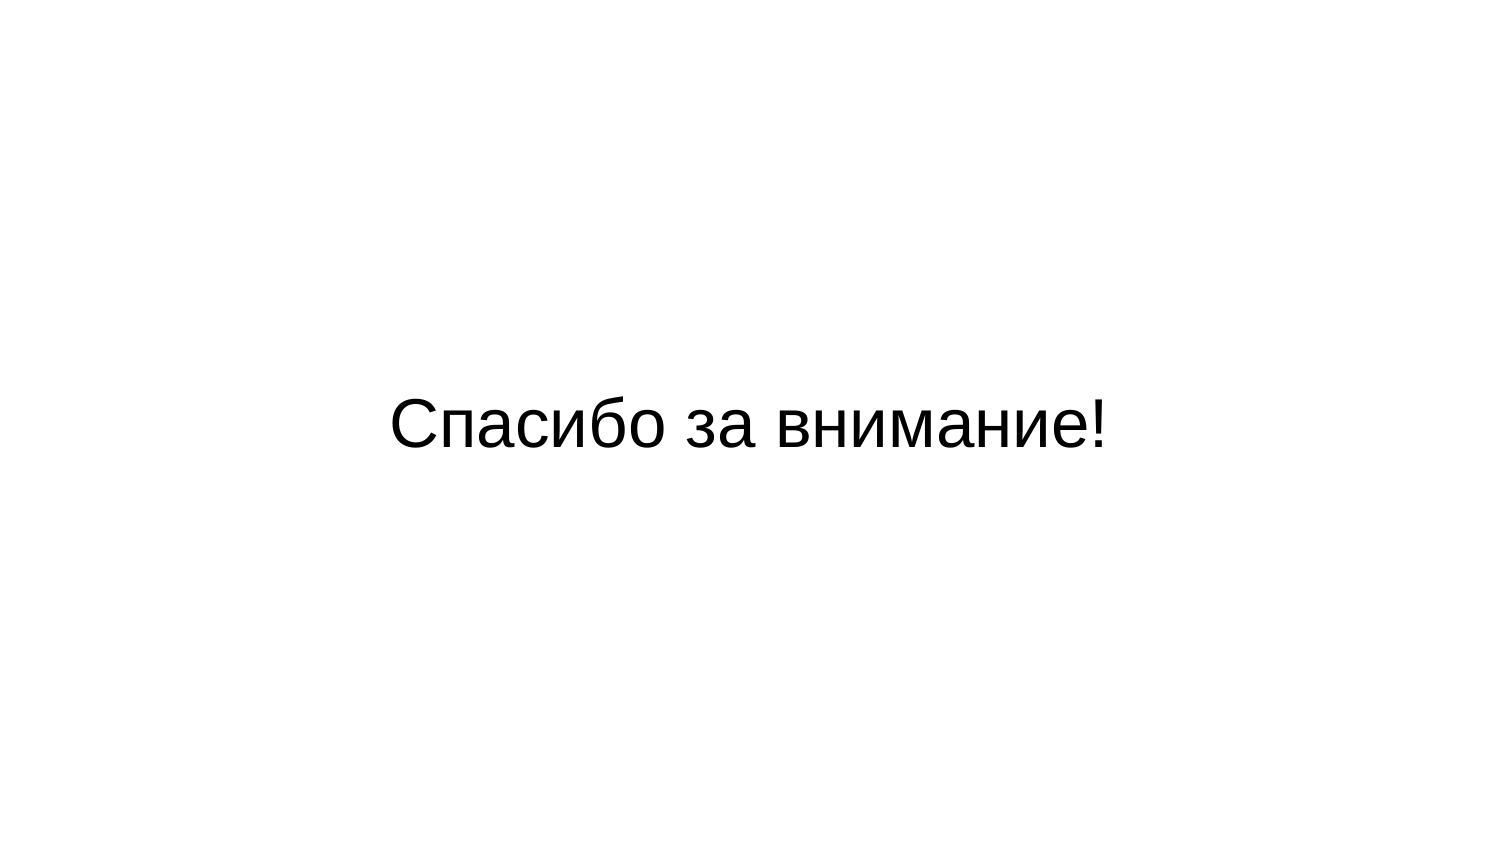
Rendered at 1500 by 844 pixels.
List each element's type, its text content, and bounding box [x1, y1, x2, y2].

title Спасибо за внимание! [51, 363, 1449, 457]
